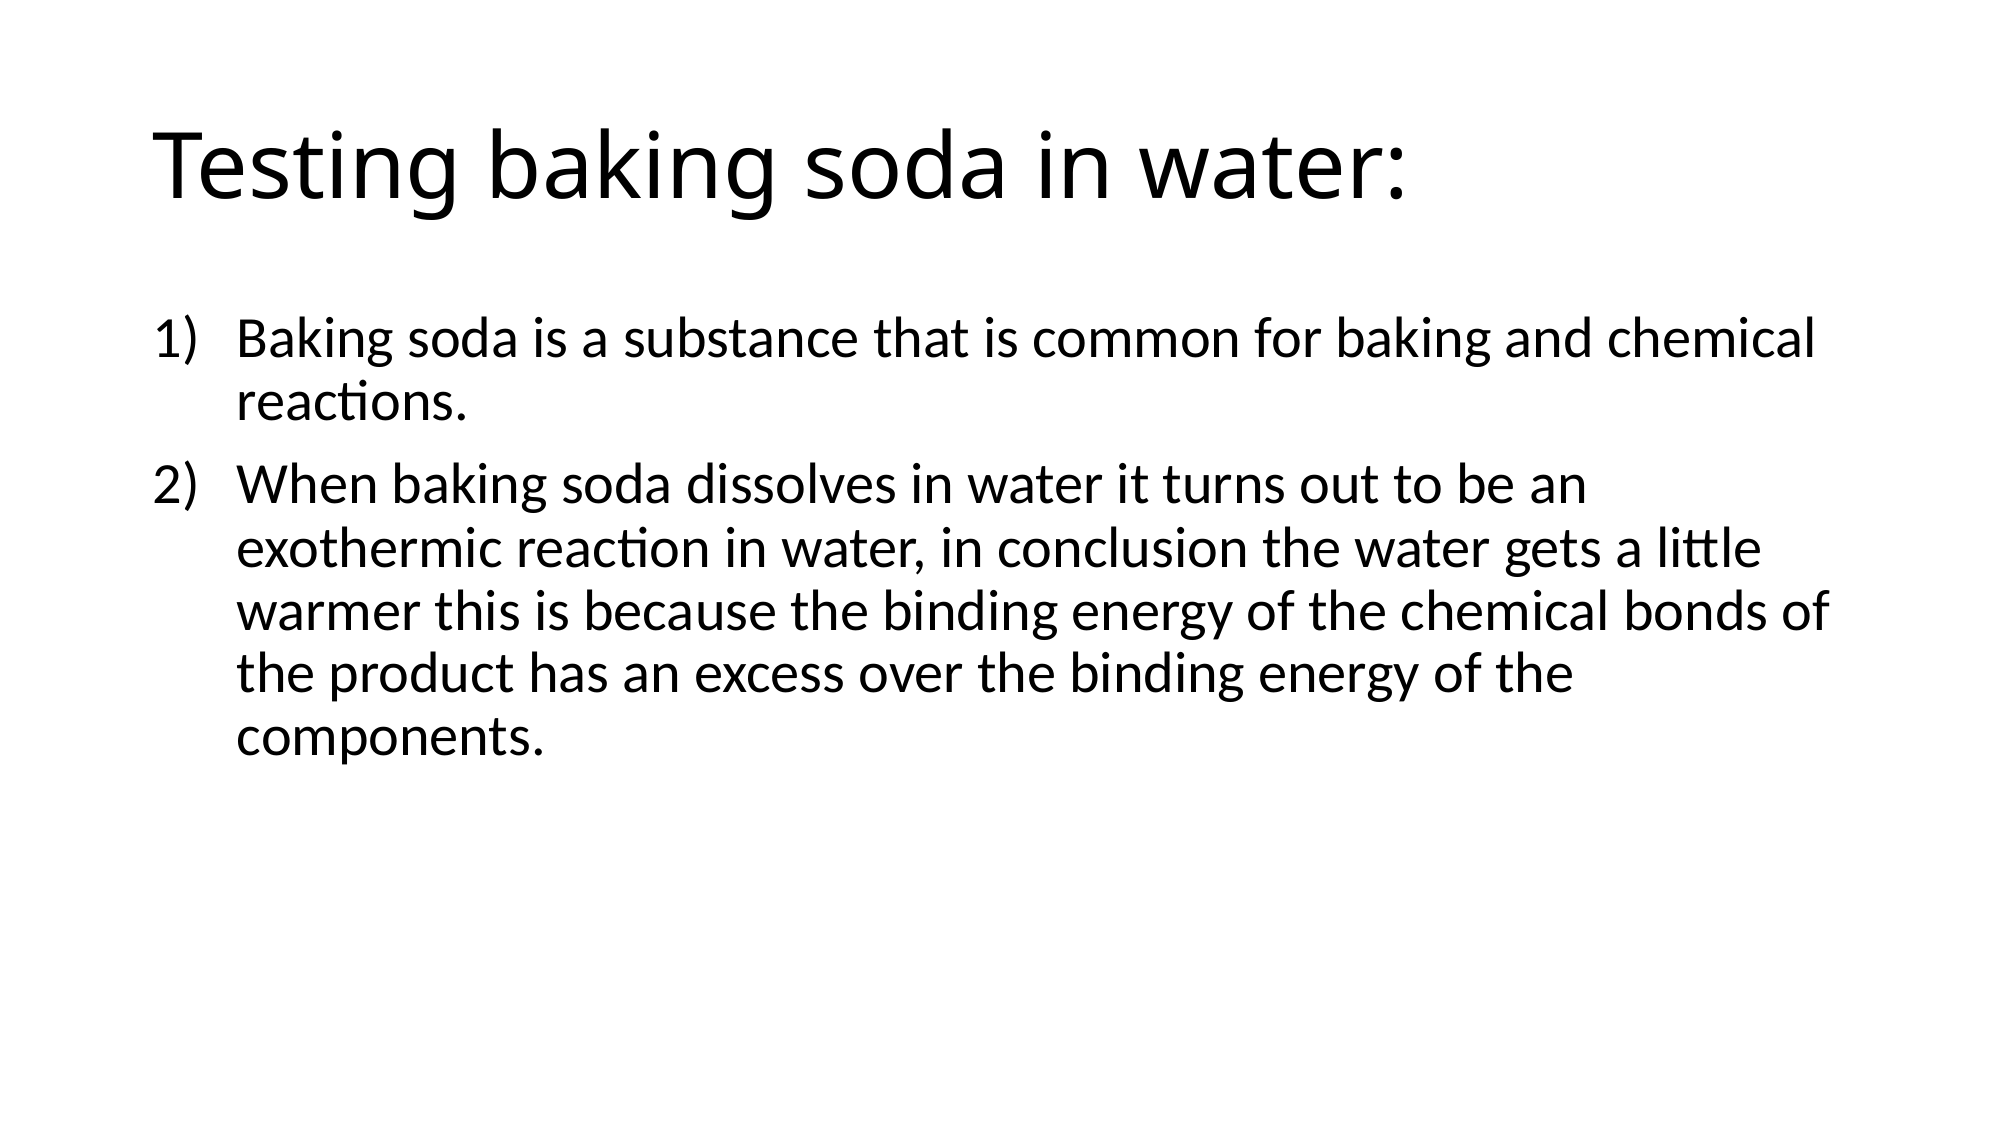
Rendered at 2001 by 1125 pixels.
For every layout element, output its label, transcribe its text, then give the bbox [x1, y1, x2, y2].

list Baking soda is a substance that is common for baking and chemical reactions. When baking soda dissolves in water it turns out to be an exothermic reaction in water, in conclusion the water gets a little warmer this is because the binding energy of the chemical bonds of the product has an excess over the binding energy of the components. [137, 299, 1863, 1014]
title Testing baking soda in water: [137, 59, 1863, 278]
